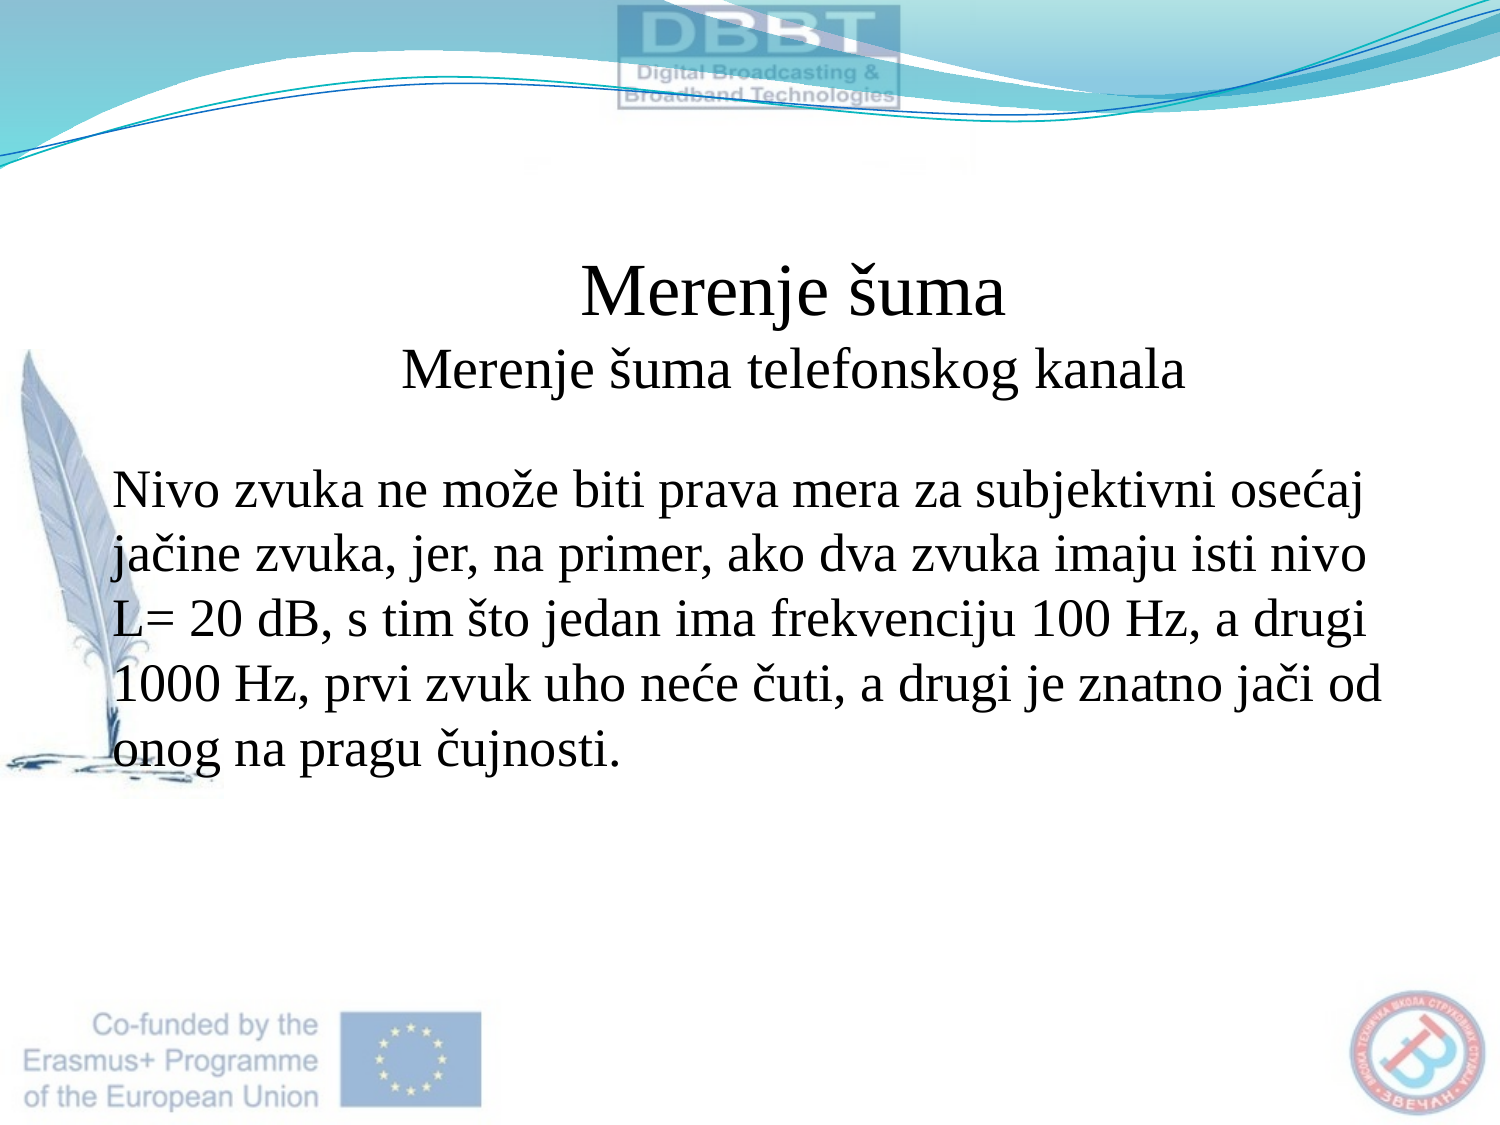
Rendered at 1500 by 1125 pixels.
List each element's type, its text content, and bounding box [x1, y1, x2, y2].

title Nivo zvuka ne može biti prava mera za subjektivni osećaj jačine zvuka, jer, na primer, ako dva zvuka imaju isti nivo L= 20 dB, s tim što jedan ima frekvenciju 100 Hz, a drugi 1000 Hz, prvi zvuk uho neće čuti, a drugi je znatno jači od onog na pragu čujnosti. [112, 425, 1438, 1038]
text_box Merenje šuma Merenje šuma telefonskog kanala [124, 149, 1463, 400]
picture [0, 349, 224, 799]
